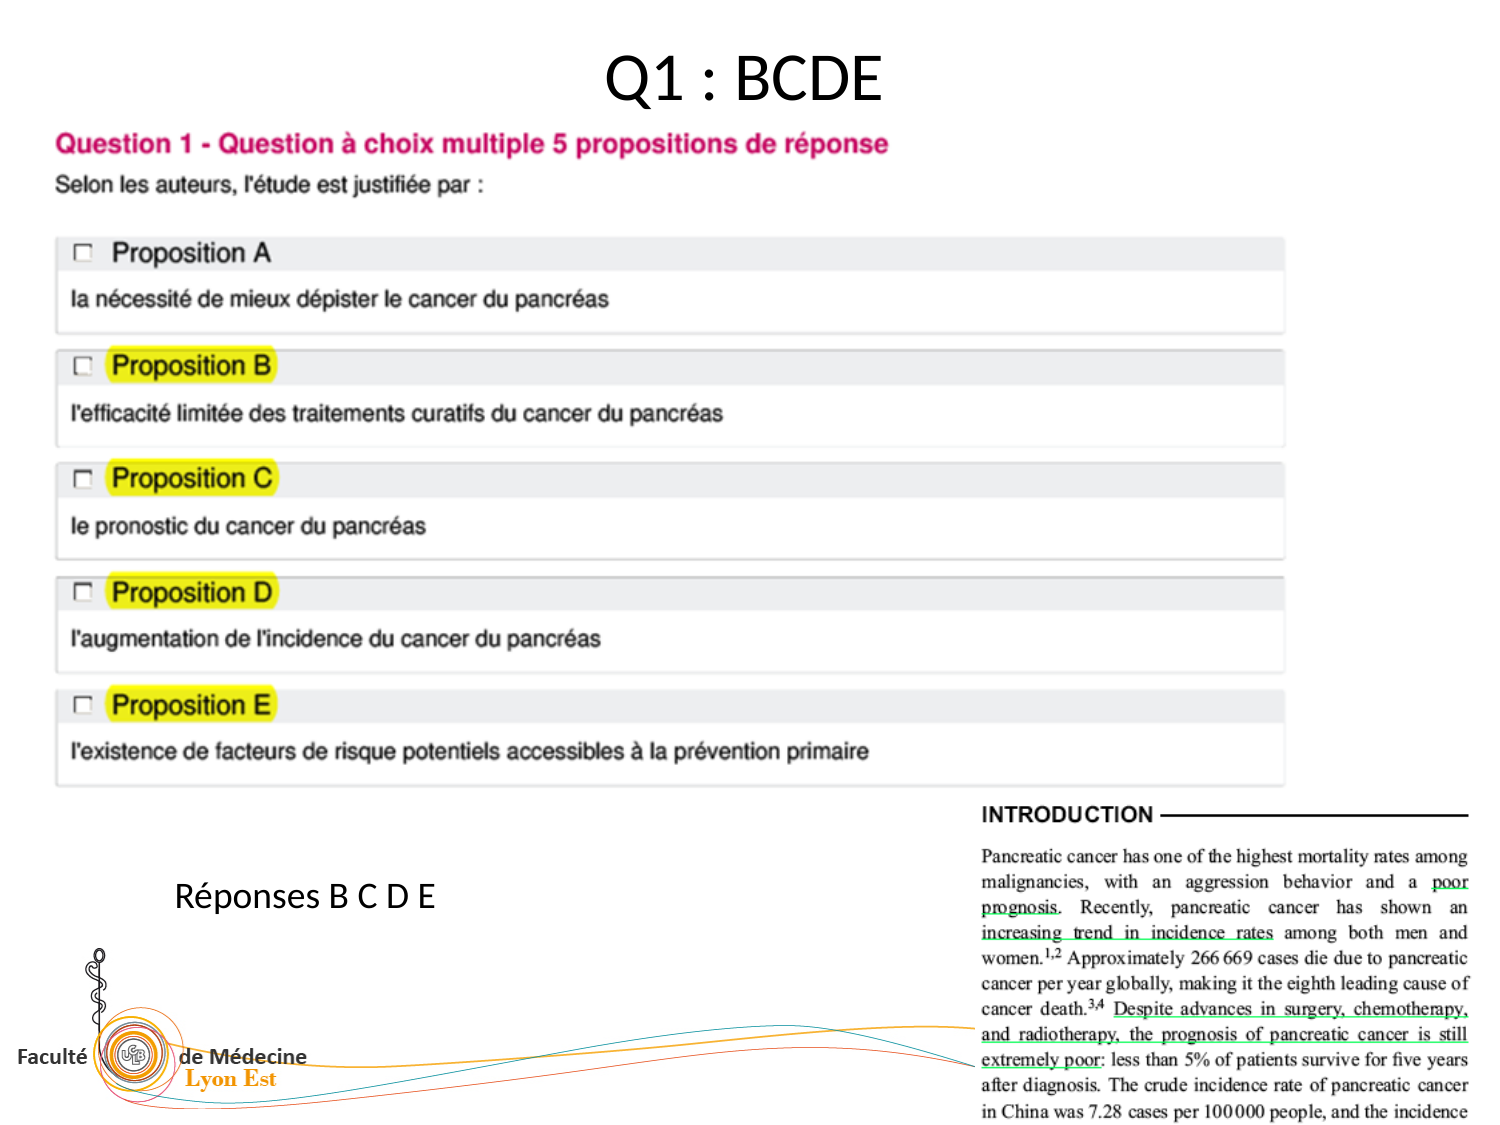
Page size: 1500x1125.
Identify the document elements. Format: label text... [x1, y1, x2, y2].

title Q1 : BCDE [133, 0, 1371, 192]
text_box Réponses B C D E [159, 863, 460, 968]
picture [17, 128, 1478, 1125]
